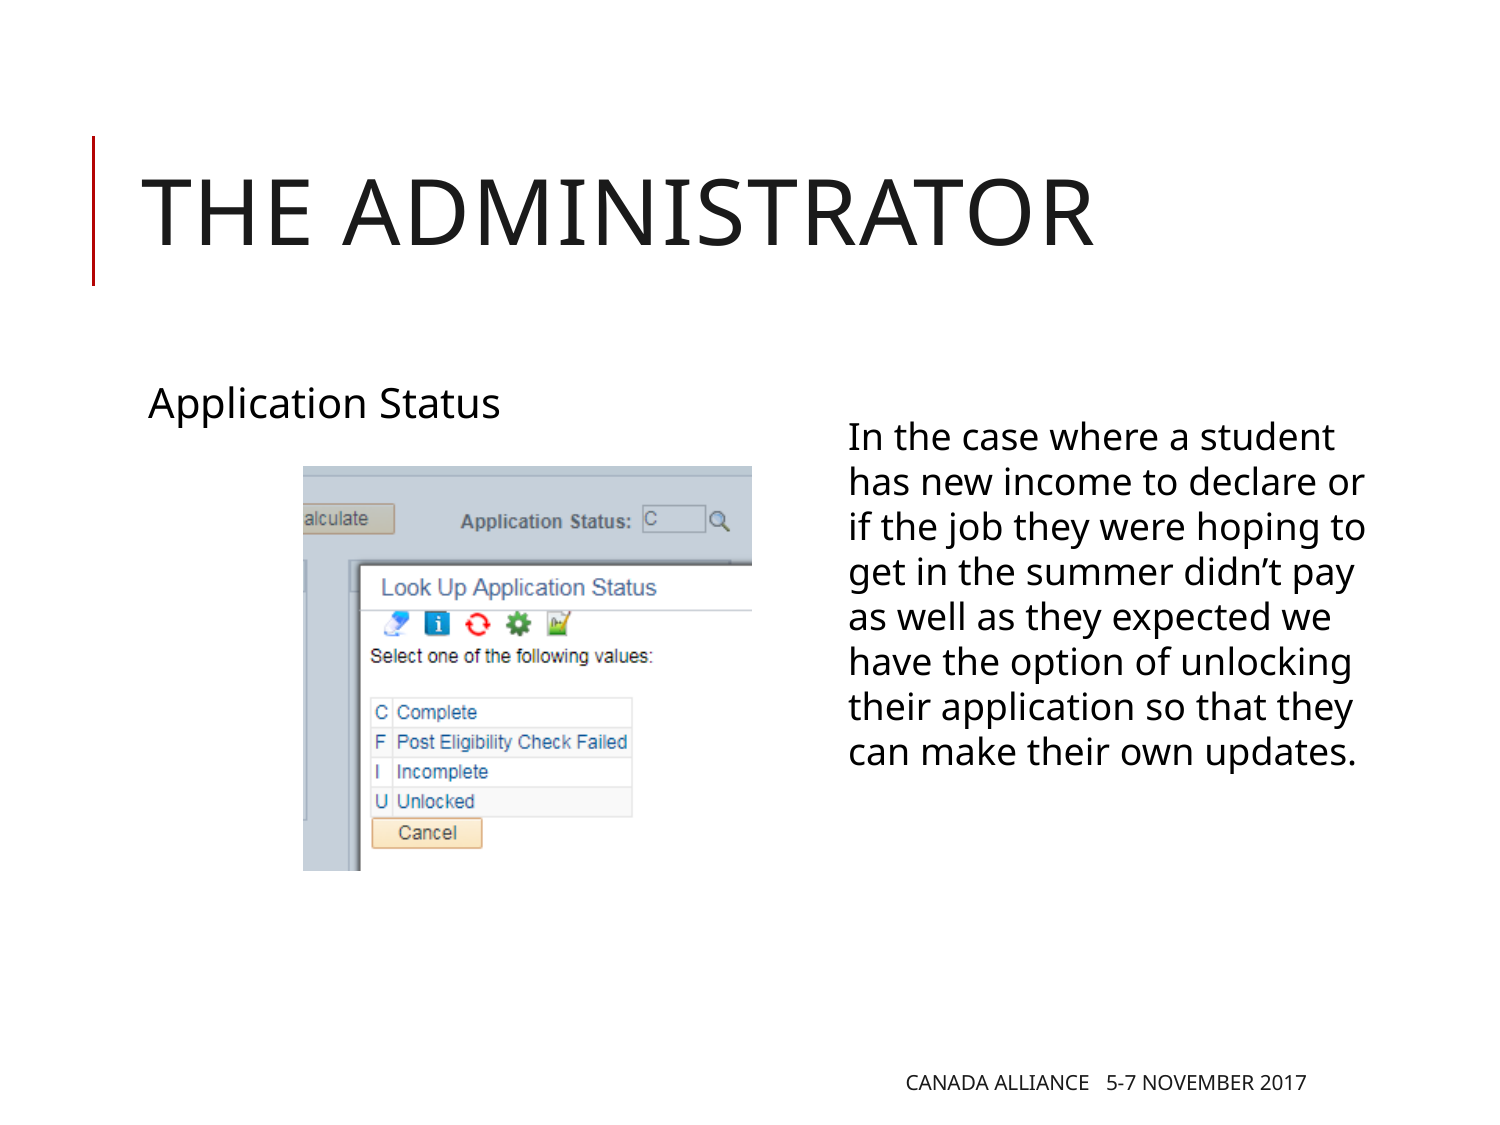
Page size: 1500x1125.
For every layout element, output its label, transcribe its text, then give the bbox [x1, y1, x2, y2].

footer Canada Alliance 5-7 November 2017 [595, 1061, 1322, 1107]
list Application Status [126, 375, 1322, 1035]
picture [303, 465, 752, 872]
text_box In the case where a student has new income to declare or if the job they were hoping to get in the summer didn’t pay as well as they expected we have the option of unlocking their application so that they can make their own updates. [833, 405, 1402, 826]
title The administrator [126, 96, 1322, 342]
